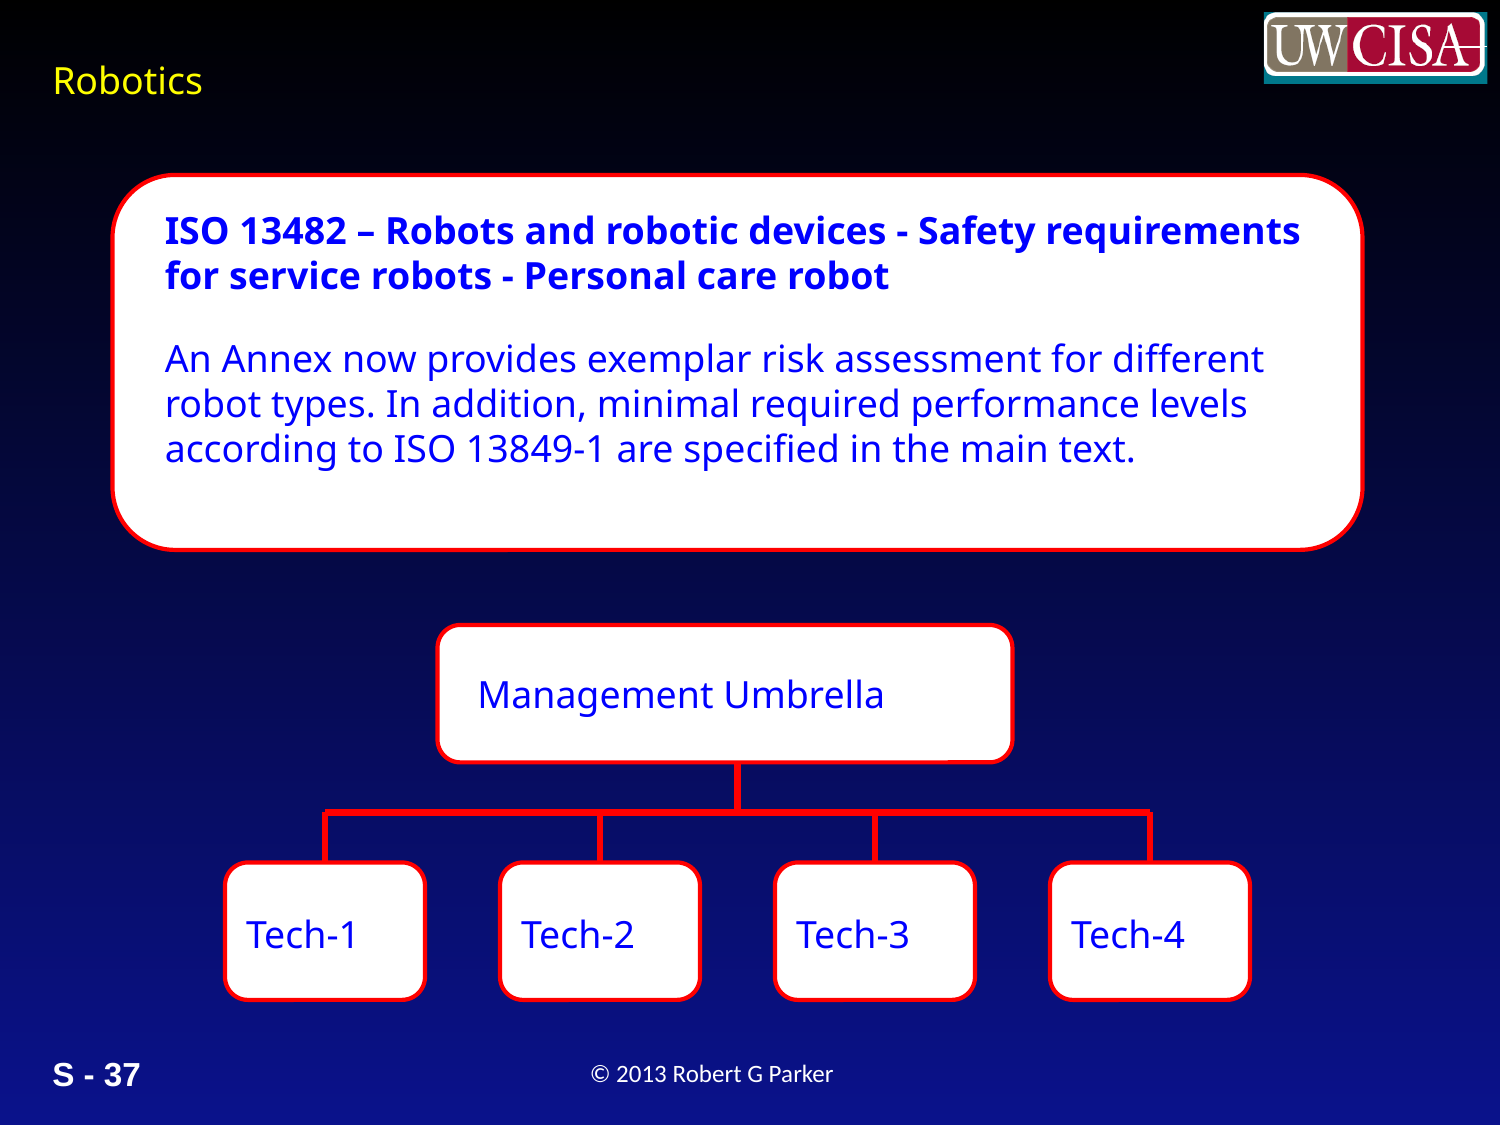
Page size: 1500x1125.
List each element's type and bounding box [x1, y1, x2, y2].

text_box [224, 624, 1251, 1001]
text_box [112, 174, 1363, 551]
picture [1263, 12, 1488, 84]
